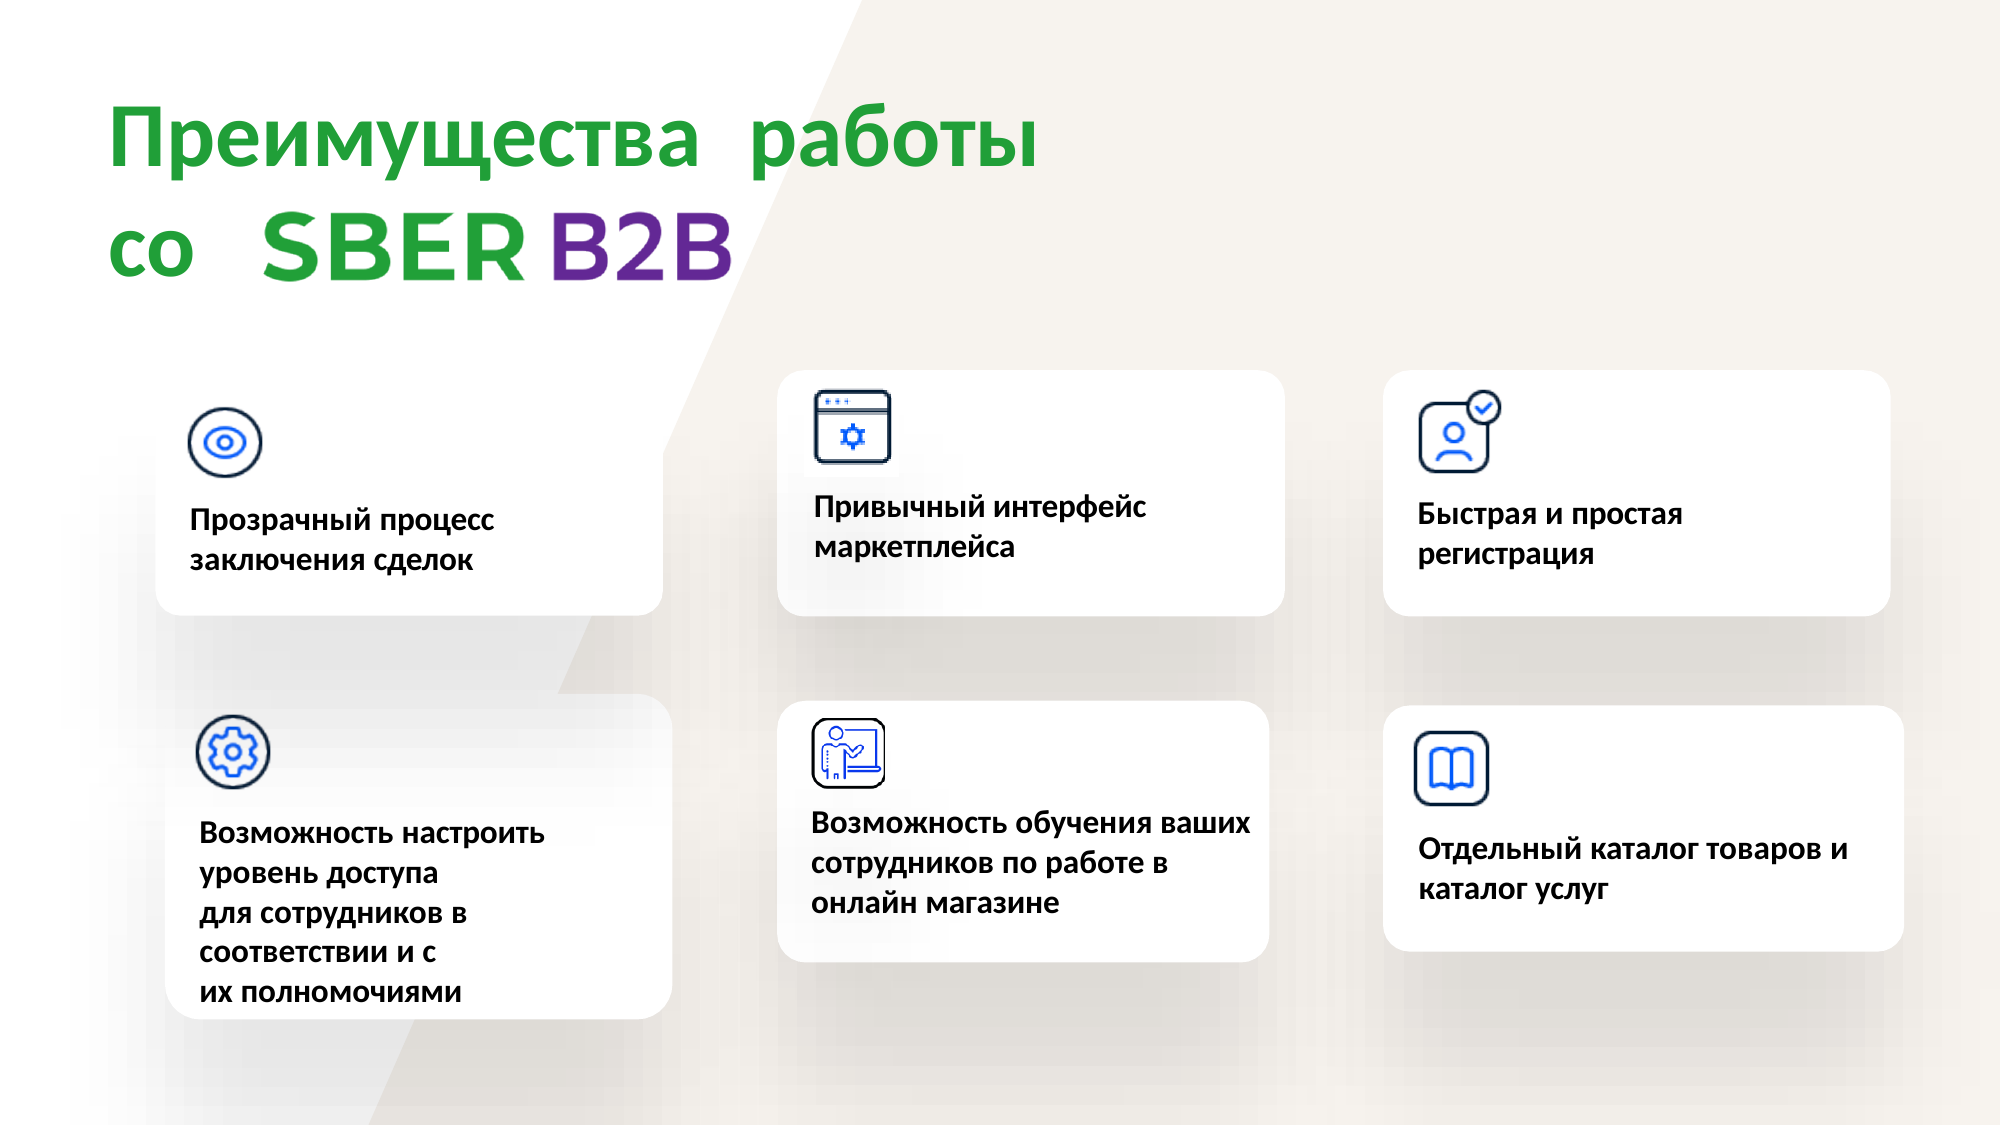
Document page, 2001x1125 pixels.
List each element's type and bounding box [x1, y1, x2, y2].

picture [1404, 721, 1500, 817]
text_box [13, 893, 620, 1125]
text_box [652, 345, 2000, 680]
text_box [659, 680, 2000, 1125]
text_box [625, 388, 1504, 1125]
text_box [177, 345, 651, 886]
text_box [3, 179, 806, 885]
text_box [13, 0, 2000, 345]
